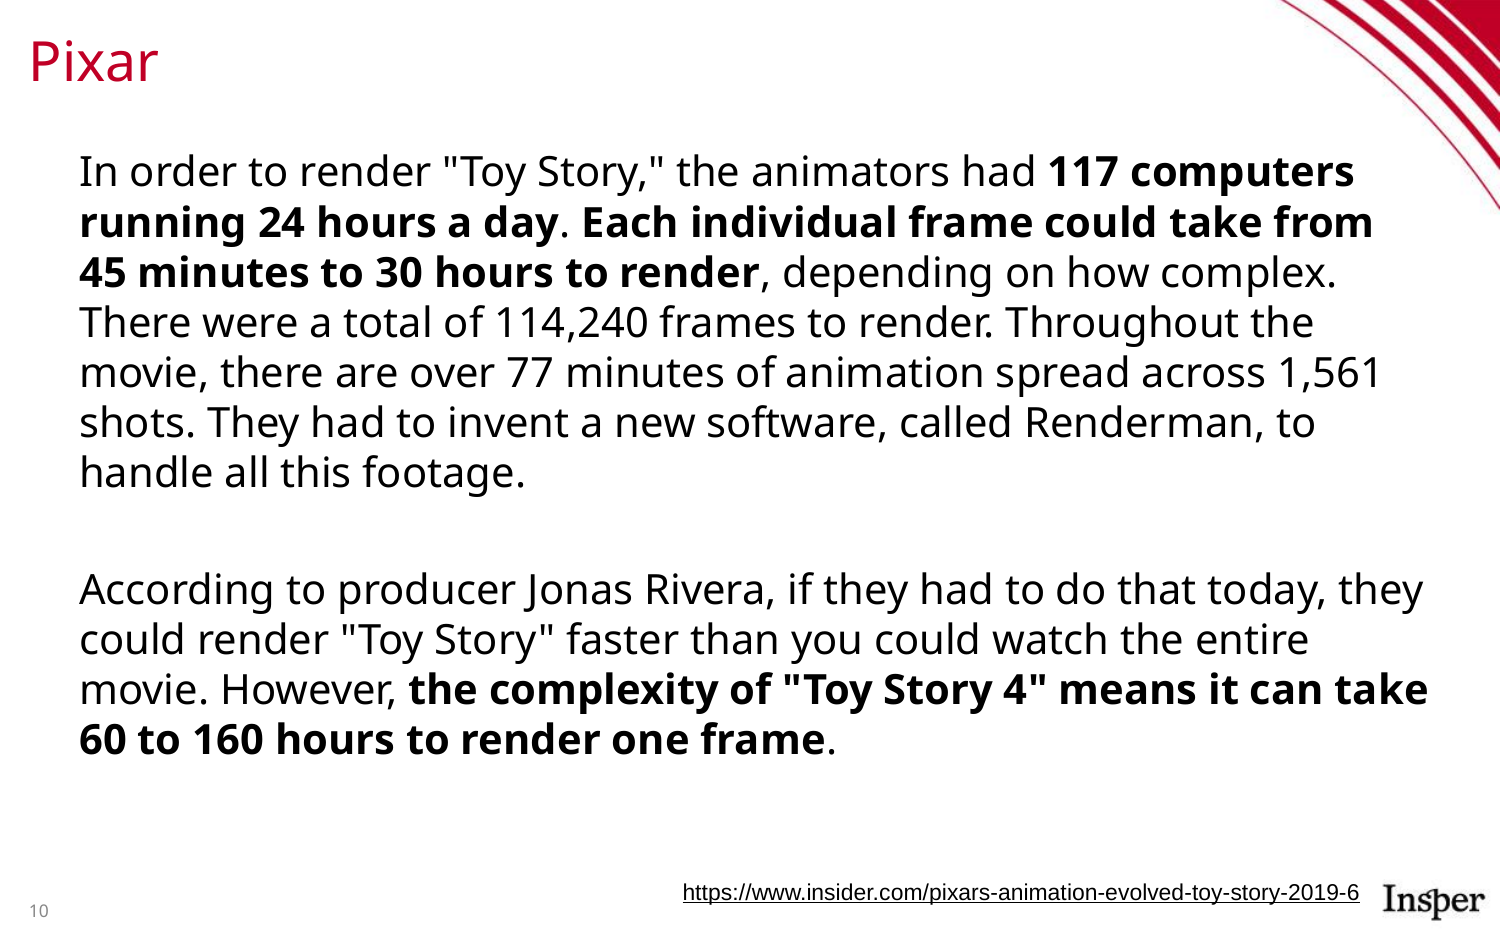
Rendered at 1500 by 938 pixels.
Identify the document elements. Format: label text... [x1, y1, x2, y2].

list In order to render "Toy Story," the animators had 117 computers running 24 hours a day. Each individual frame could take from 45 minutes to 30 hours to render, depending on how complex. There were a total of 114,240 frames to render. Throughout the movie, there are over 77 minutes of animation spread across 1,561 shots. They had to invent a new software, called Renderman, to handle all this footage. According to producer Jonas Rivera, if they had to do that today, they could render "Toy Story" faster than you could watch the entire movie. However, the complexity of "Toy Story 4" means it can take 60 to 160 hours to render one frame. [64, 137, 1447, 876]
slide_number 10 [0, 887, 78, 938]
text_box https://www.insider.com/pixars-animation-evolved-toy-story-2019-6 [353, 870, 1376, 921]
picture [249, 0, 1500, 938]
title Pixar [13, 18, 1397, 104]
